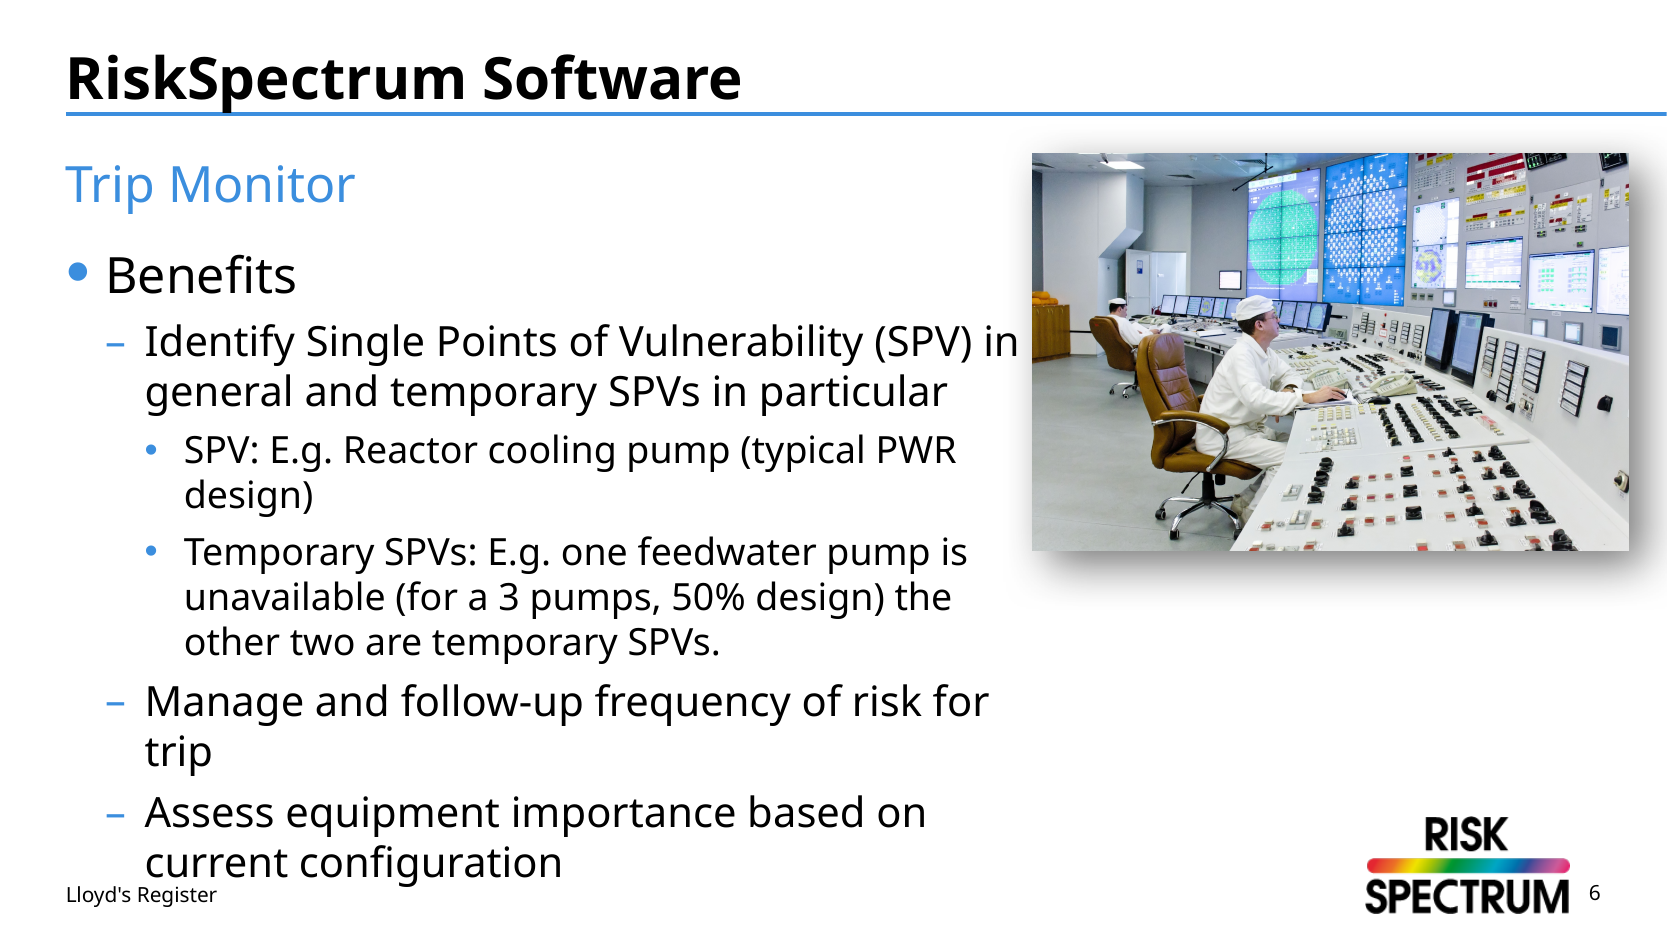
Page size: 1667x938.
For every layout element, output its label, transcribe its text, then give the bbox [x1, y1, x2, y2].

footer Lloyd's Register [65, 868, 377, 919]
picture [1365, 816, 1570, 868]
picture [1032, 153, 1629, 552]
title RiskSpectrum Software [65, 48, 1601, 114]
list Trip Monitor [65, 142, 1048, 223]
slide_number 6 [1225, 868, 1601, 919]
list Benefits Identify Single Points of Vulnerability (SPV) in general and temporary SPVs in particular SPV: E.g. Reactor cooling pump (typical PWR design) Temporary SPVs: E.g. one feedwater pump is unavailable (for a 3 pumps, 50% design) the other two are temporary SPVs. Manage and follow-up frequency of risk for trip Assess equipment importance based on current configuration [65, 243, 1033, 846]
